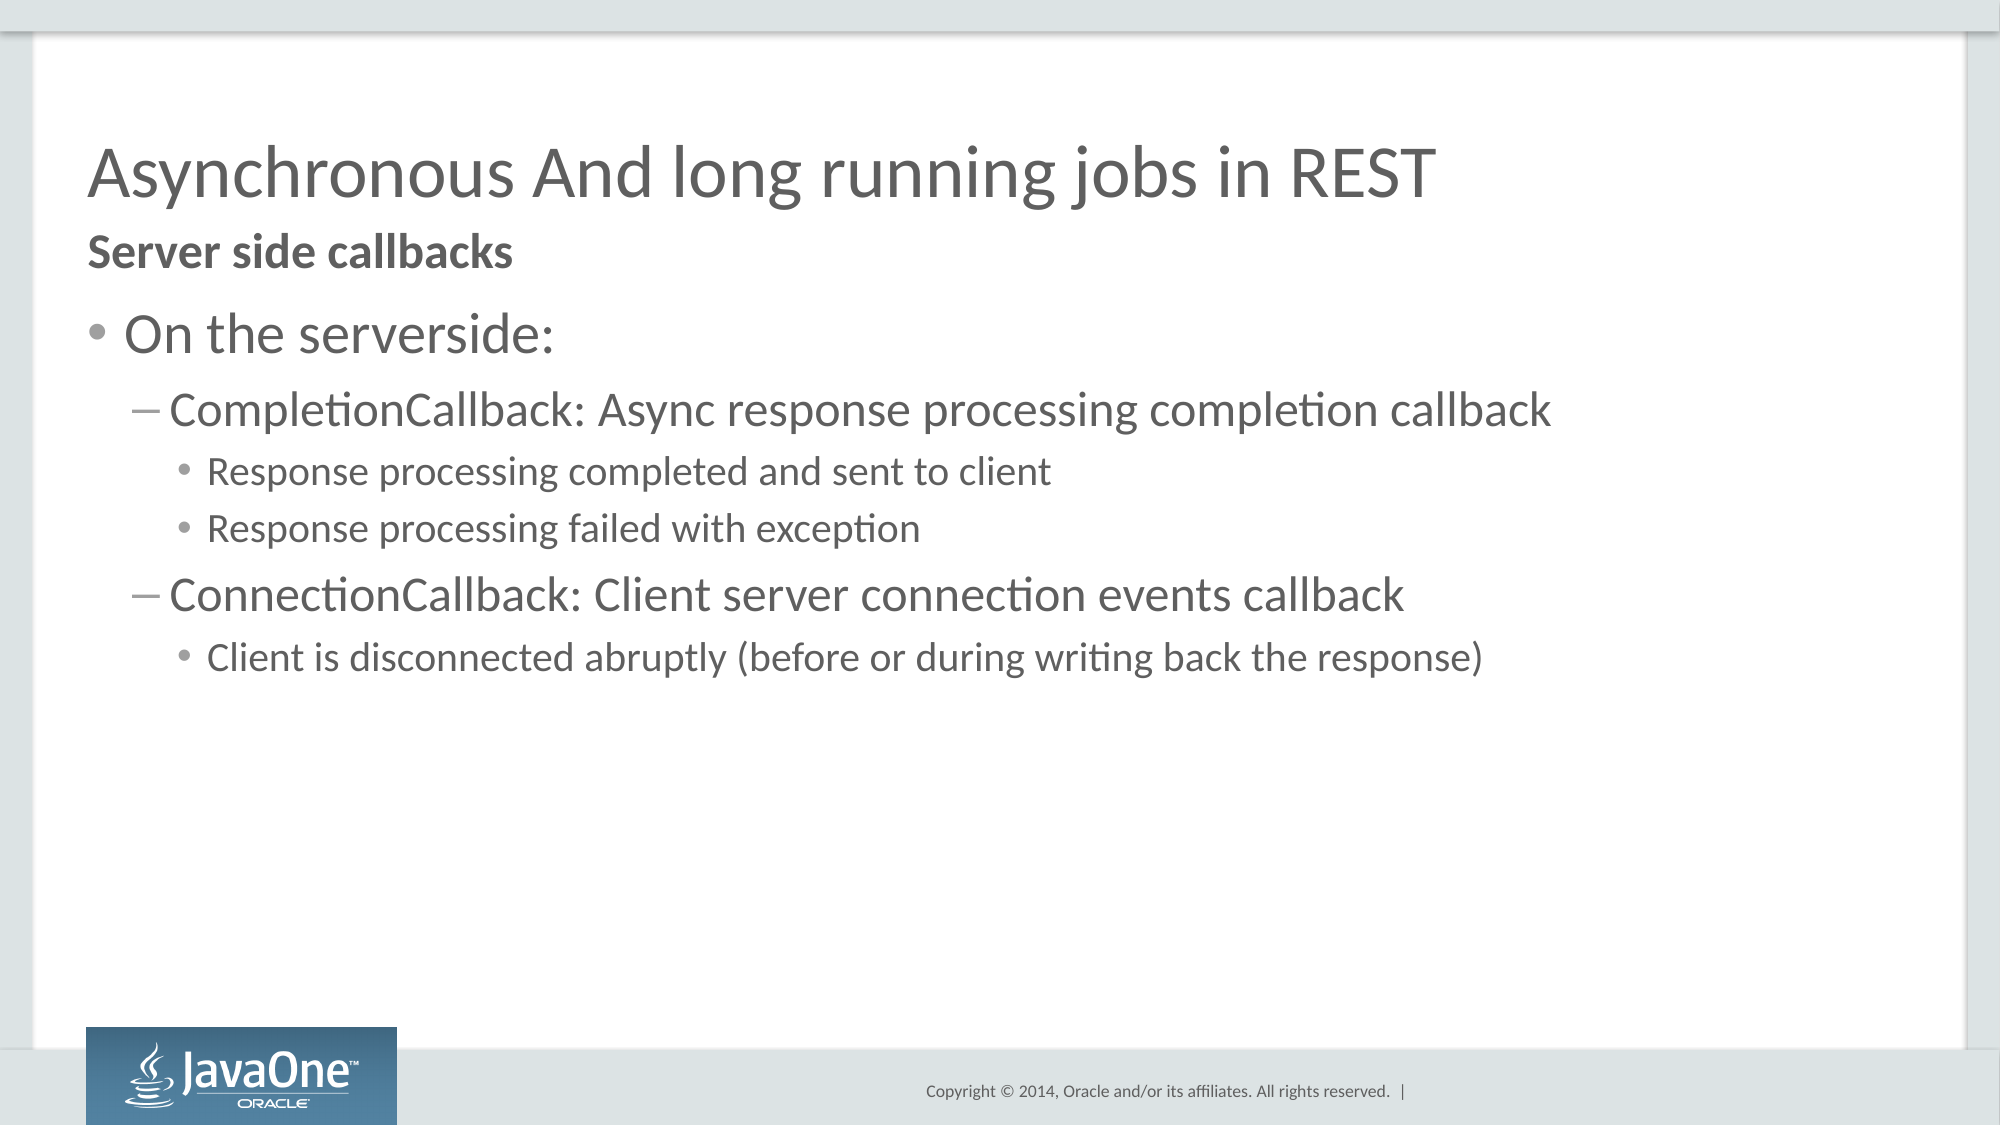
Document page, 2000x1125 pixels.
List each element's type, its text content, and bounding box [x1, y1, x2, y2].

picture [86, 1027, 397, 1125]
title Asynchronous And long running jobs in REST [87, 66, 1913, 213]
list Server side callbacks [87, 225, 1913, 282]
list On the serverside: CompletionCallback: Async response processing completion callback Response processing completed and sent to client Response processing failed with exception ConnectionCallback: Client server connection events callback Client is disconnected abruptly (before or during writing back the response) [87, 303, 1913, 983]
